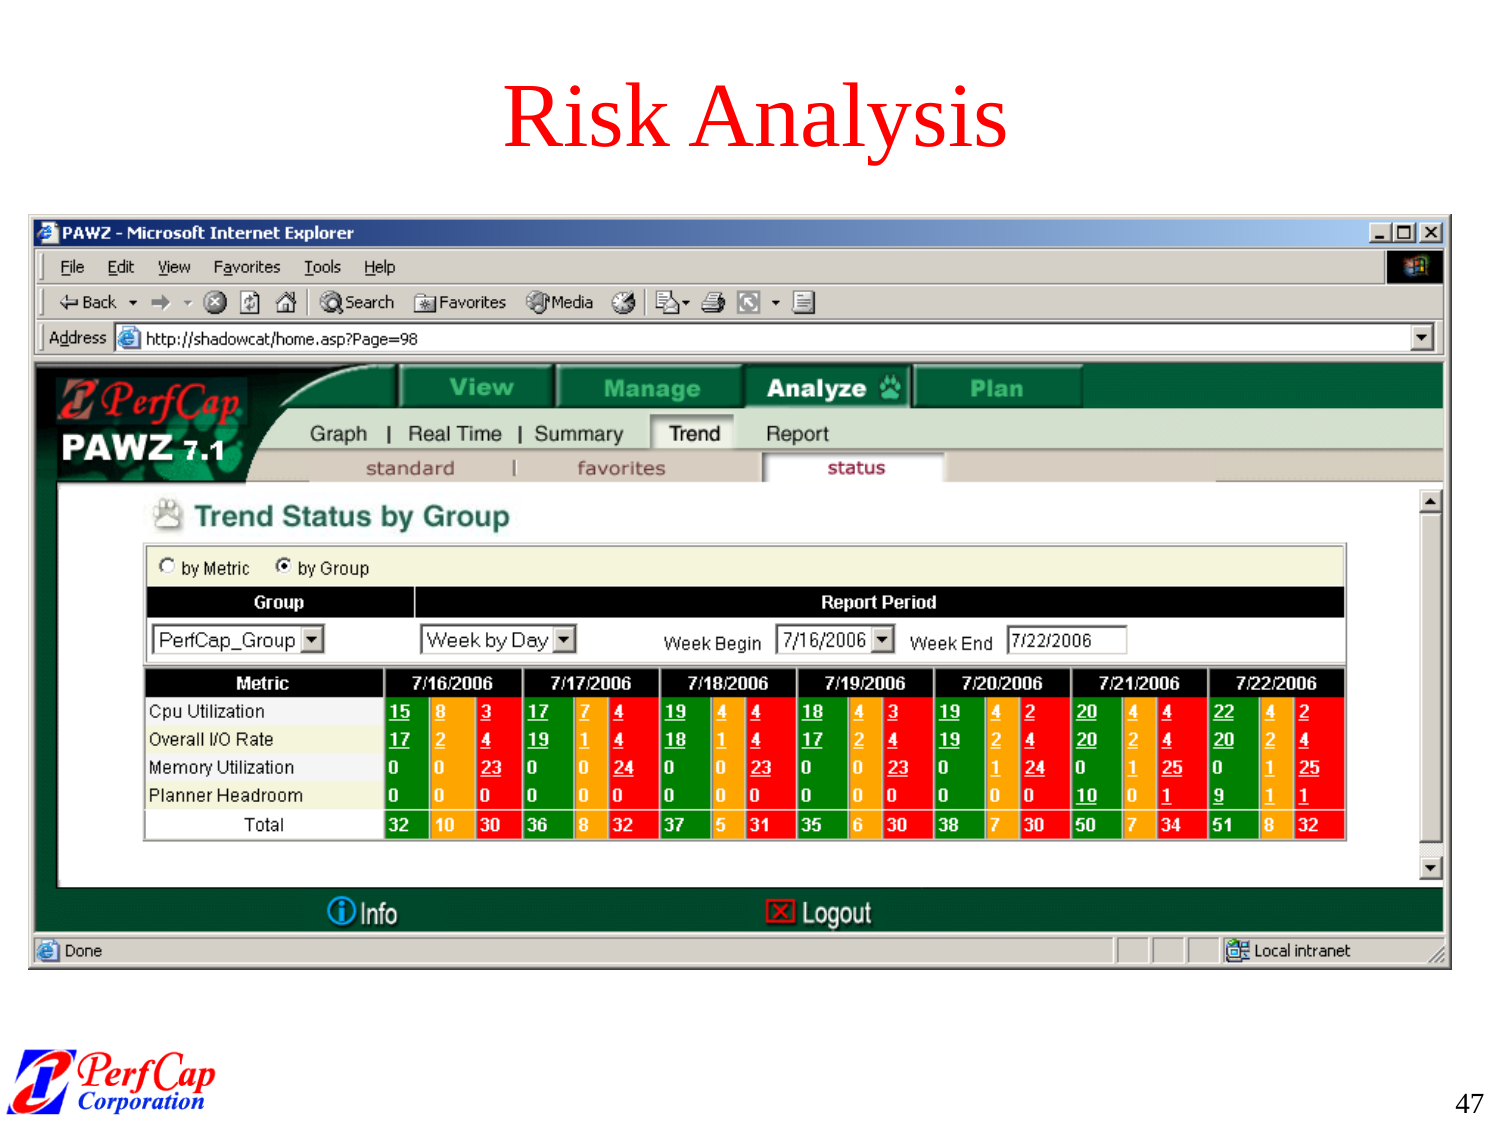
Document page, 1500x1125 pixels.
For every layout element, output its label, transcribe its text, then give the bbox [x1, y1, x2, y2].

title Risk Analysis [118, 37, 1394, 182]
slide_number 47 [1187, 1077, 1500, 1125]
picture [28, 213, 1453, 971]
picture [0, 1041, 222, 1125]
